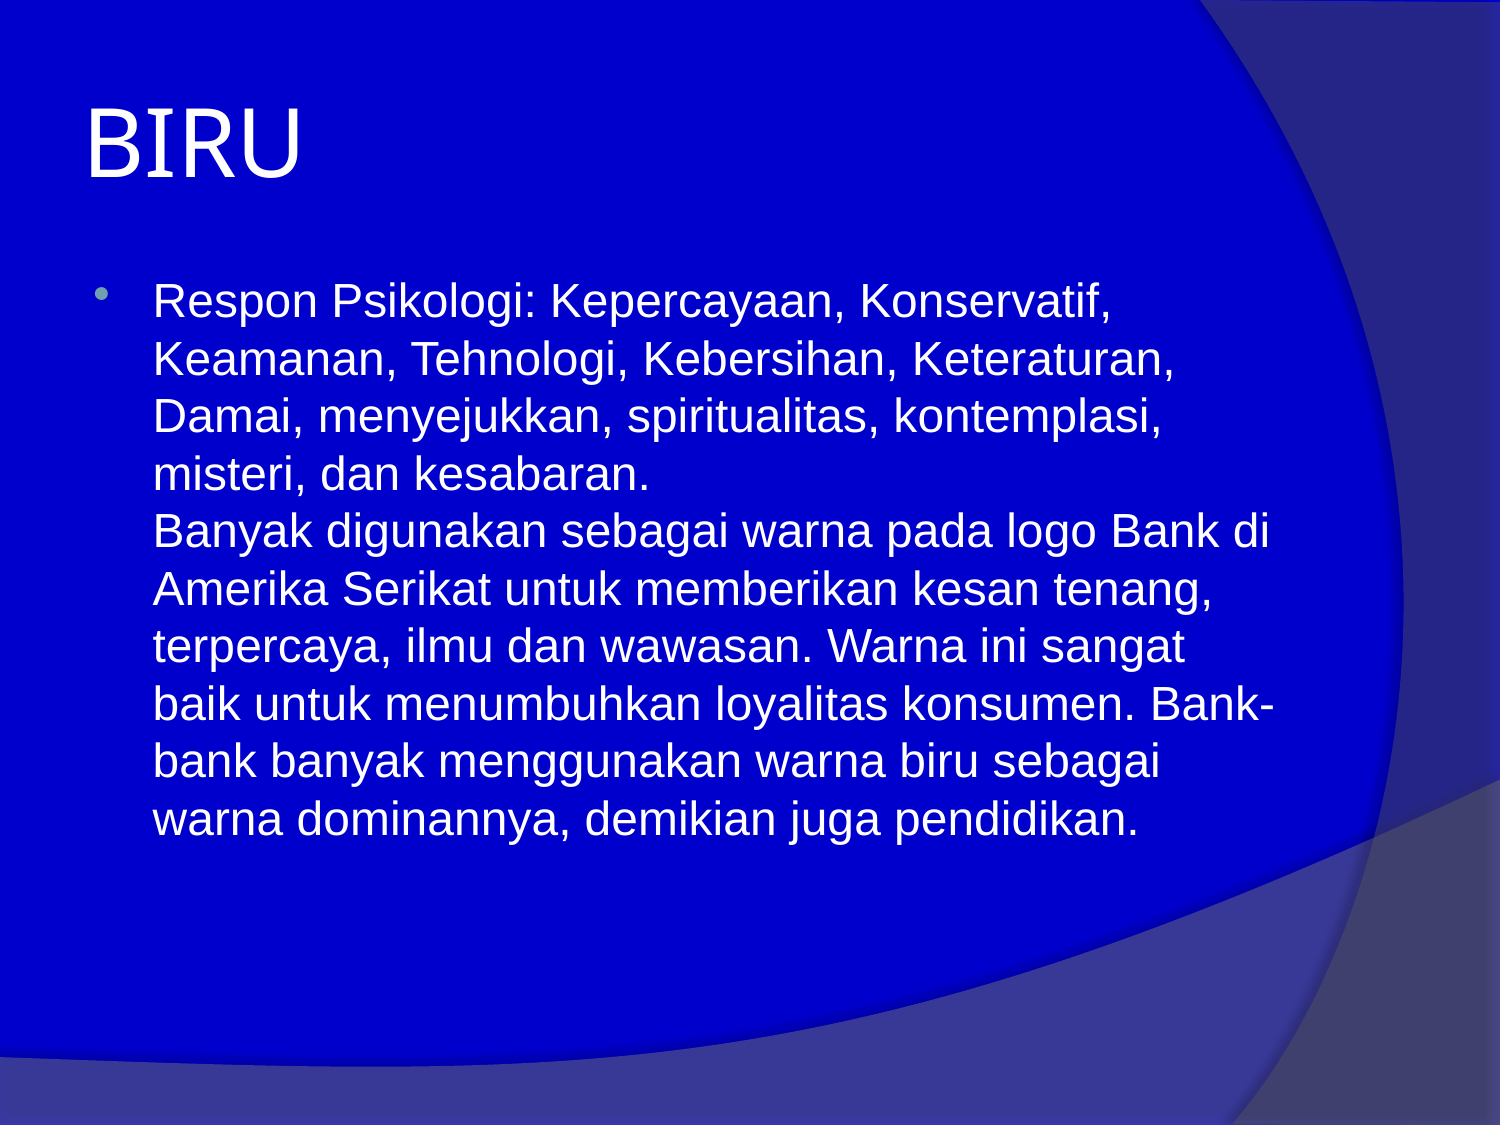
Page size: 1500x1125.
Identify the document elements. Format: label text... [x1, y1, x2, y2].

list Respon Psikologi: Kepercayaan, Konservatif, Keamanan, Tehnologi, Kebersihan, Keteraturan, Damai, menyejukkan, spiritualitas, kontemplasi, misteri, dan kesabaran. Banyak digunakan sebagai warna pada logo Bank di Amerika Serikat untuk memberikan kesan tenang, terpercaya, ilmu dan wawasan. Warna ini sangat baik untuk menumbuhkan loyalitas konsumen. Bank-bank banyak menggunakan warna biru sebagai warna dominannya, demikian juga pendidikan. [75, 262, 1300, 1005]
title BIRU [75, 45, 1300, 233]
